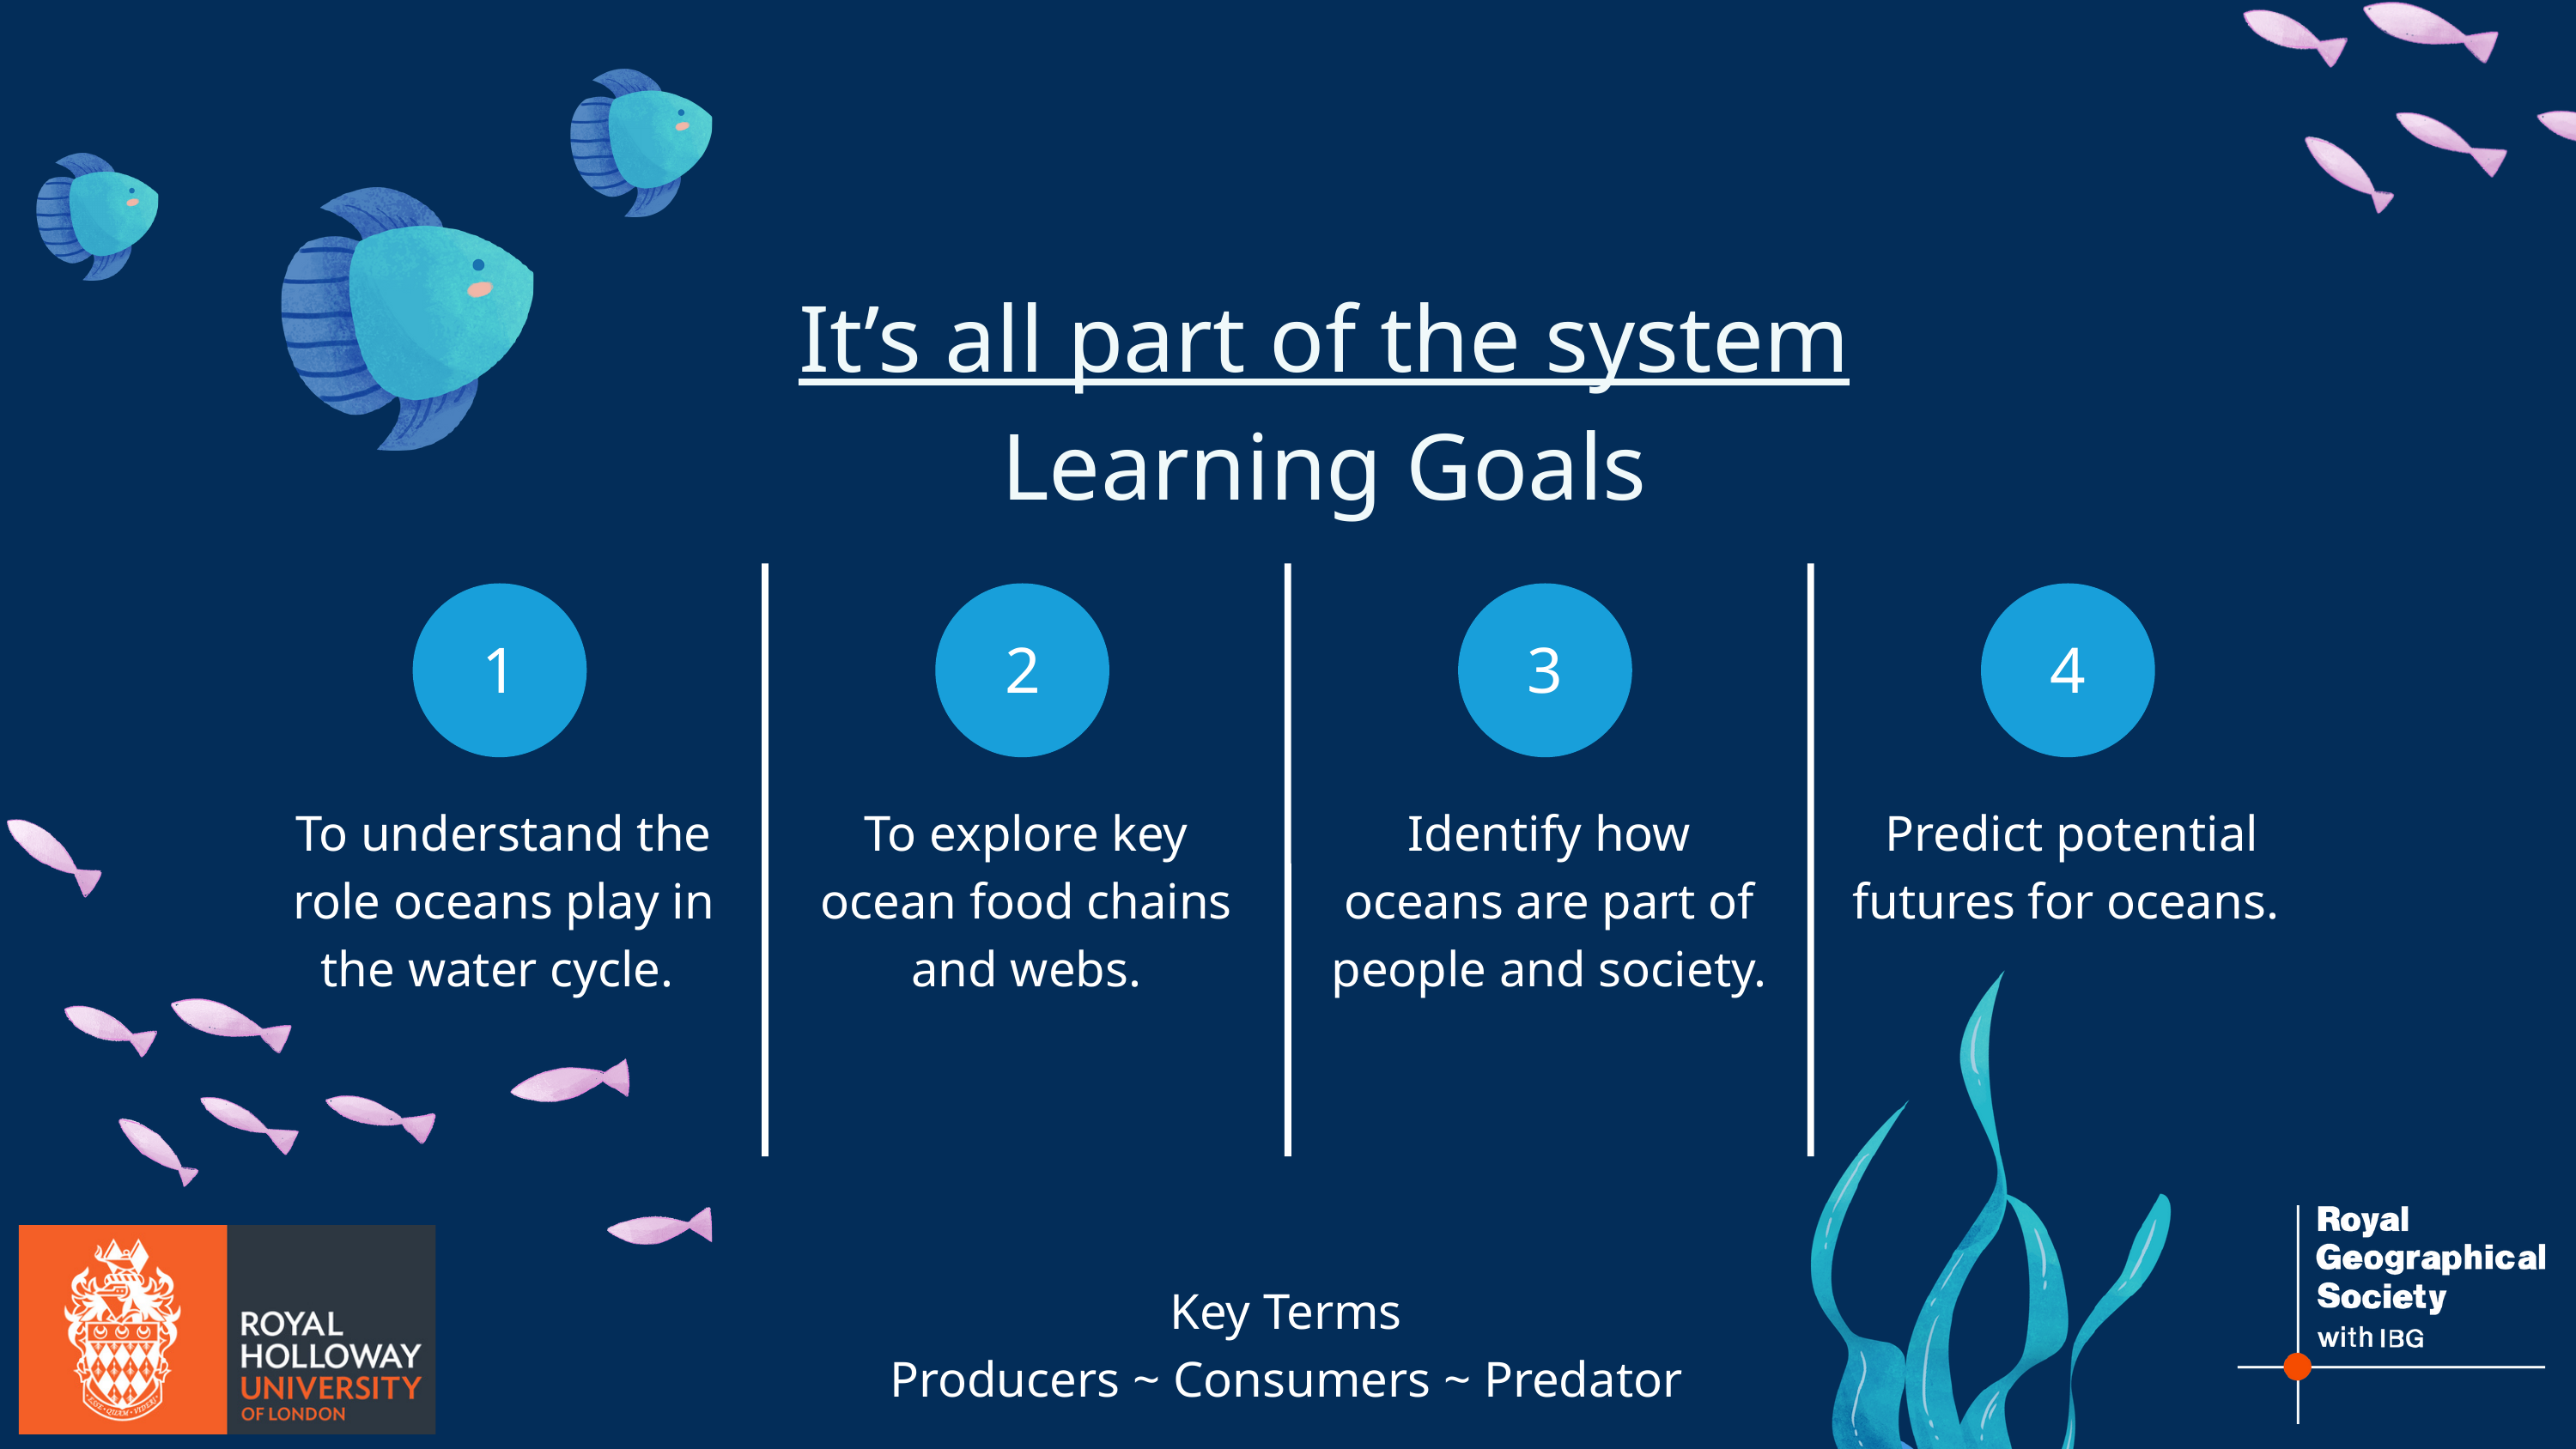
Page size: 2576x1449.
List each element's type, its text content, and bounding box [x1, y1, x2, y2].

text_box Predict potential futures for oceans. [1847, 793, 2298, 929]
text_box [36, 153, 159, 281]
text_box [18, 1225, 436, 1434]
text_box [570, 69, 713, 217]
text_box [281, 187, 534, 451]
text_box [412, 583, 587, 758]
text_box It’s all part of the system Learning Goals [684, 262, 1964, 518]
text_box To explore key ocean food chains and webs. [801, 793, 1252, 997]
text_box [1980, 583, 2155, 758]
text_box To understand the role oceans play in the water cycle. [278, 793, 729, 997]
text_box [1457, 583, 1633, 758]
text_box [1810, 970, 2190, 1449]
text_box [935, 583, 1110, 758]
text_box Key Terms Producers ~ Consumers ~ Predator [862, 1270, 1710, 1407]
text_box [2179, 0, 2576, 279]
text_box [2237, 1205, 2546, 1424]
text_box Identify how oceans are part of people and society. [1324, 793, 1775, 997]
text_box [7, 819, 713, 1245]
